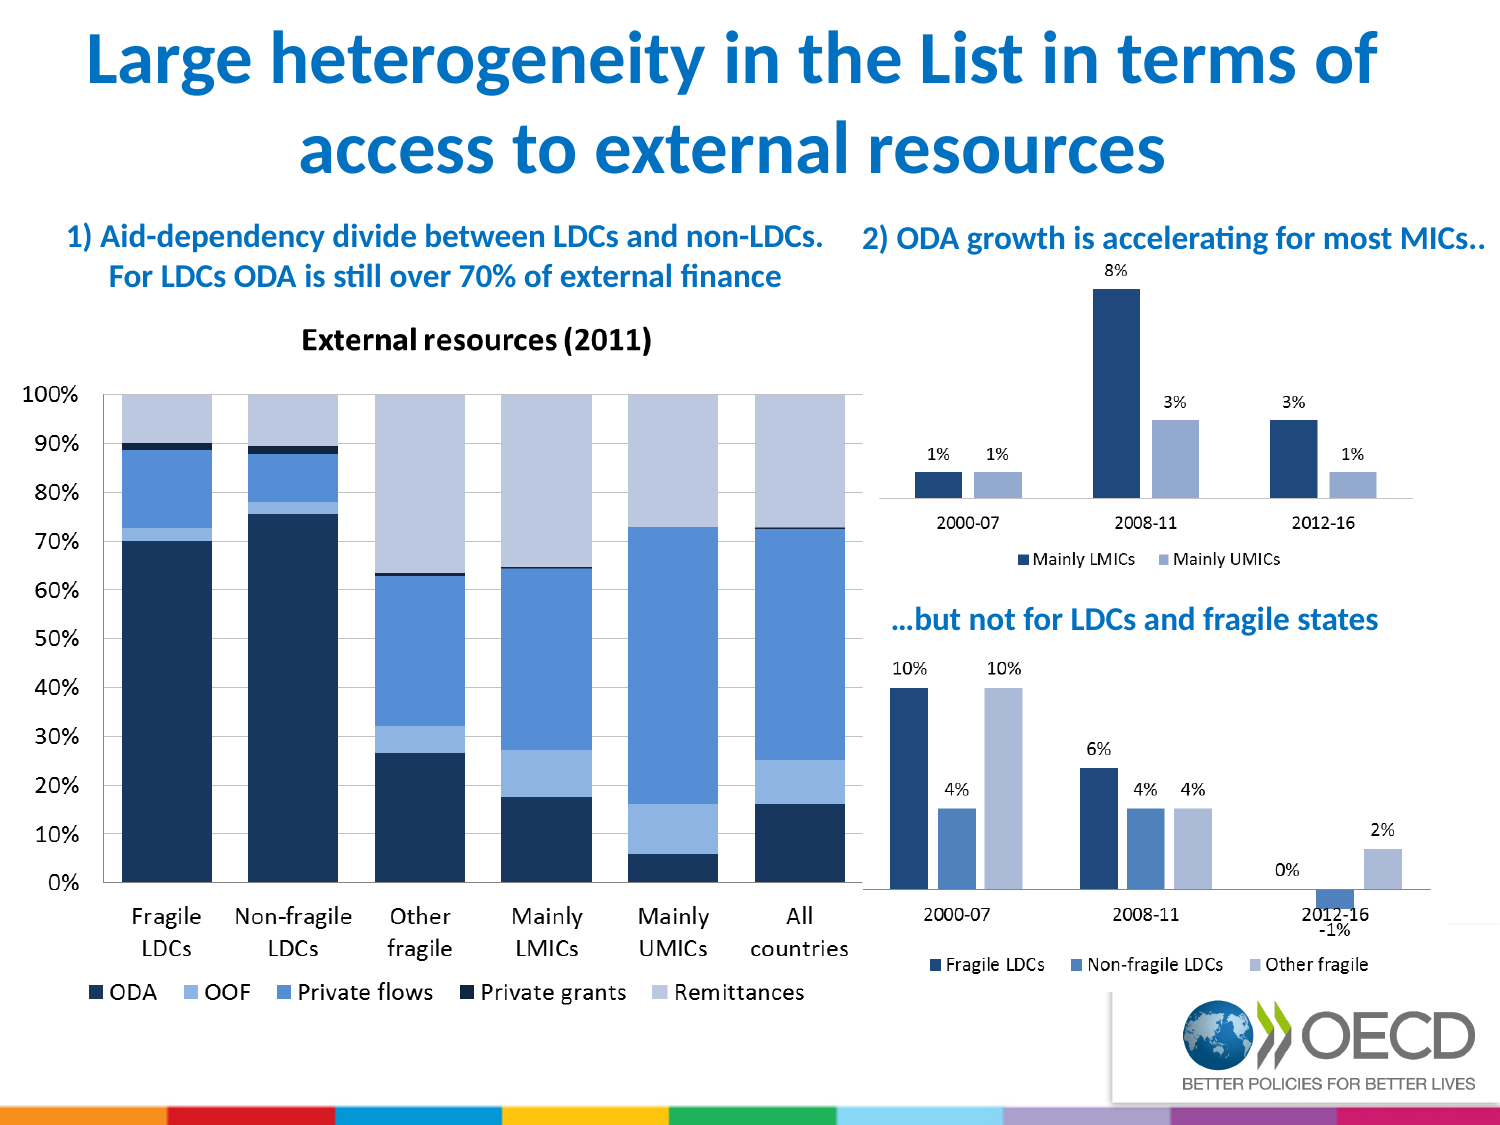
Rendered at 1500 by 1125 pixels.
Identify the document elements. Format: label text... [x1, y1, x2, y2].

text_box 1) Aid-dependency divide between LDCs and non-LDCs. For LDCs ODA is still over 70% of external finance [28, 204, 863, 305]
picture [0, 244, 1500, 1125]
text_box …but not for LDCs and fragile states [868, 512, 1443, 627]
text_box Large heterogeneity in the List in terms of access to external resources [28, 51, 1438, 146]
picture [1183, 1000, 1475, 1090]
title 2) ODA growth is accelerating for most MICs.. [764, 185, 1500, 287]
